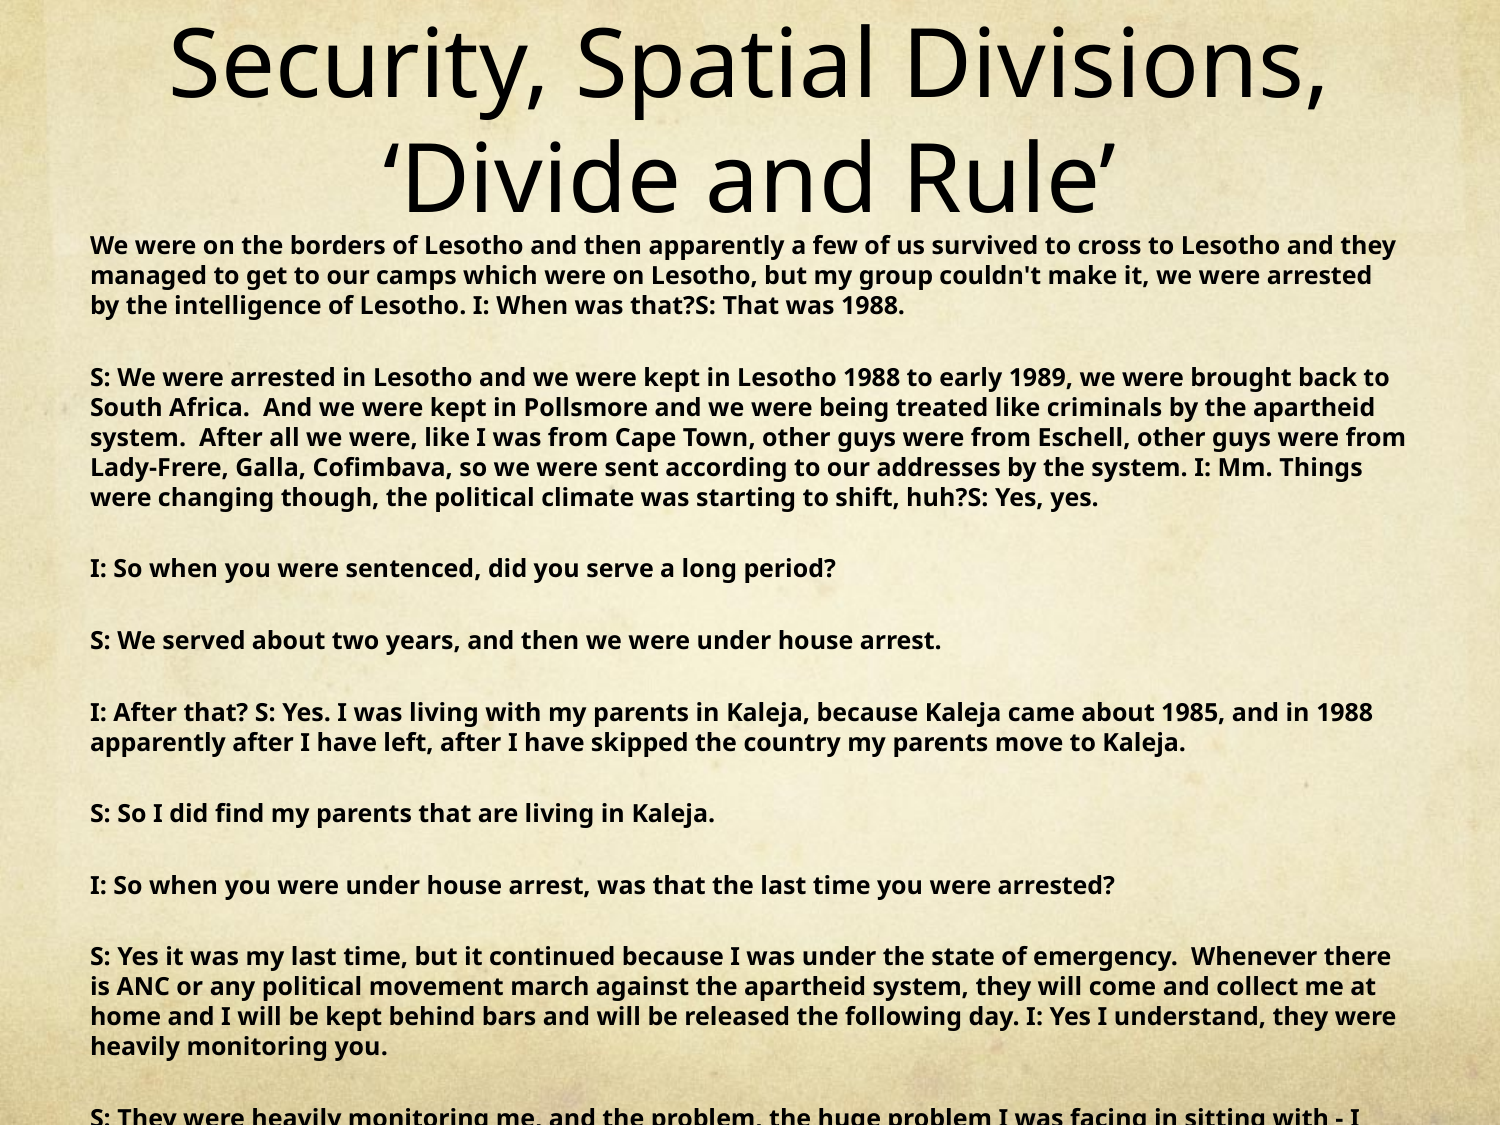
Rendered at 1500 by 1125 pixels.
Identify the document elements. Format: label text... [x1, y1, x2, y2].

picture [0, 0, 1500, 1125]
list We were on the borders of Lesotho and then apparently a few of us survived to cross to Lesotho and they managed to get to our camps which were on Lesotho, but my group couldn't make it, we were arrested by the intelligence of Lesotho. I: When was that?S: That was 1988. S: We were arrested in Lesotho and we were kept in Lesotho 1988 to early 1989, we were brought back to South Africa. And we were kept in Pollsmore and we were being treated like criminals by the apartheid system. After all we were, like I was from Cape Town, other guys were from Eschell, other guys were from Lady-Frere, Galla, Cofimbava, so we were sent according to our addresses by the system. I: Mm. Things were changing though, the political climate was starting to shift, huh?S: Yes, yes. I: So when you were sentenced, did you serve a long period? S: We served about two years, and then we were under house arrest. I: After that? S: Yes. I was living with my parents in Kaleja, because Kaleja came about 1985, and in 1988 apparently after I have left, after I have skipped the country my parents move to Kaleja. S: So I did find my parents that are living in Kaleja. I: So when you were under house arrest, was that the last time you were arrested? S: Yes it was my last time, but it continued because I was under the state of emergency. Whenever there is ANC or any political movement march against the apartheid system, they will come and collect me at home and I will be kept behind bars and will be released the following day. I: Yes I understand, they were heavily monitoring you. S: They were heavily monitoring me, and the problem, the huge problem I was facing in sitting with - I was less educated, I didn't have a job, my parents were just peasants. My mother was working in the kitchen and my father [75, 222, 1425, 1085]
title Security, Spatial Divisions, ‘Divide and Rule’ [150, 45, 1350, 188]
